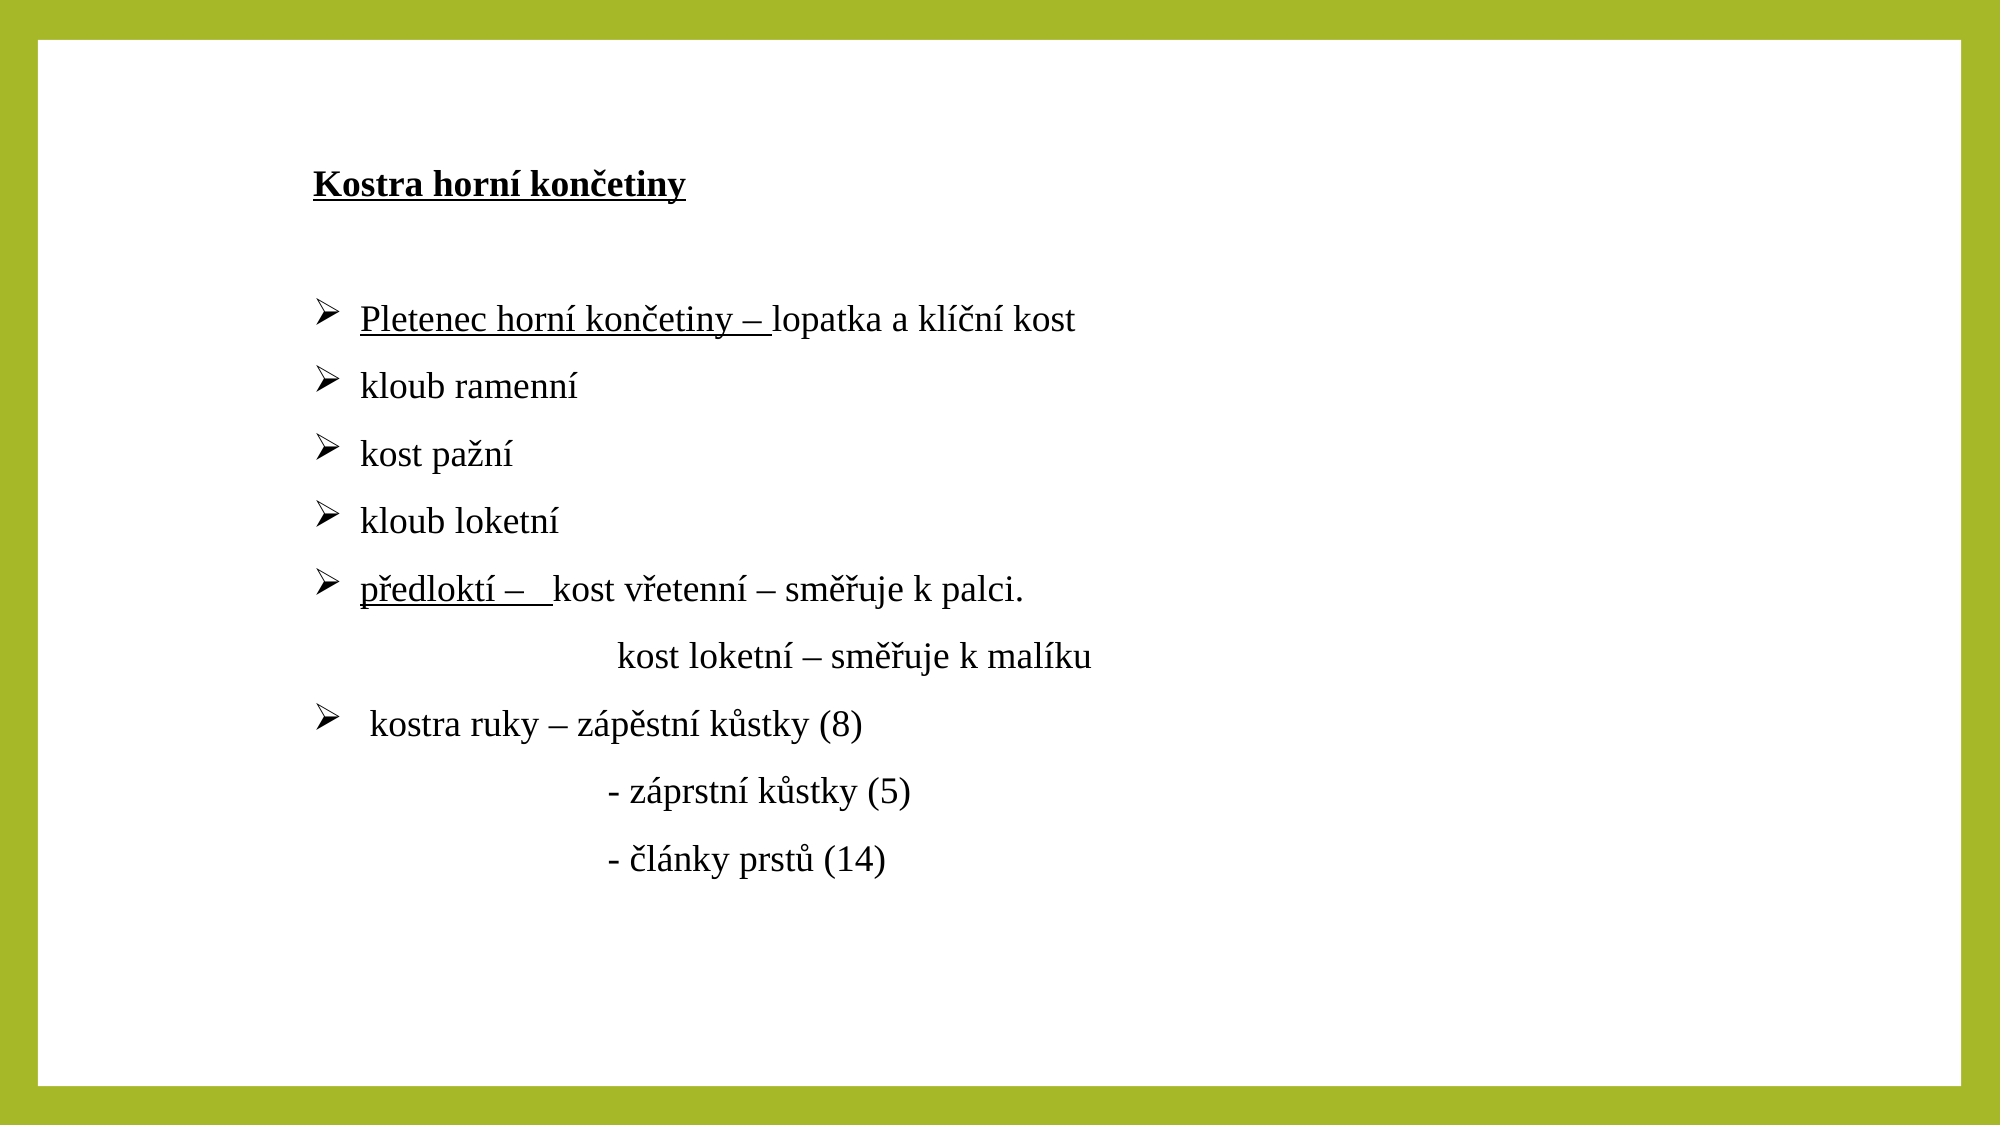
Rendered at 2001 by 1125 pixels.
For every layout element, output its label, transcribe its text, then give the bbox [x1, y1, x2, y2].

text_box Kostra horní končetiny Pletenec horní končetiny – lopatka a klíční kost kloub ramenní kost pažní kloub loketní předloktí – kost vřetenní – směřuje k palci. kost loketní – směřuje k malíku kostra ruky – zápěstní kůstky (8) - záprstní kůstky (5) - články prstů (14) [298, 129, 1417, 1125]
